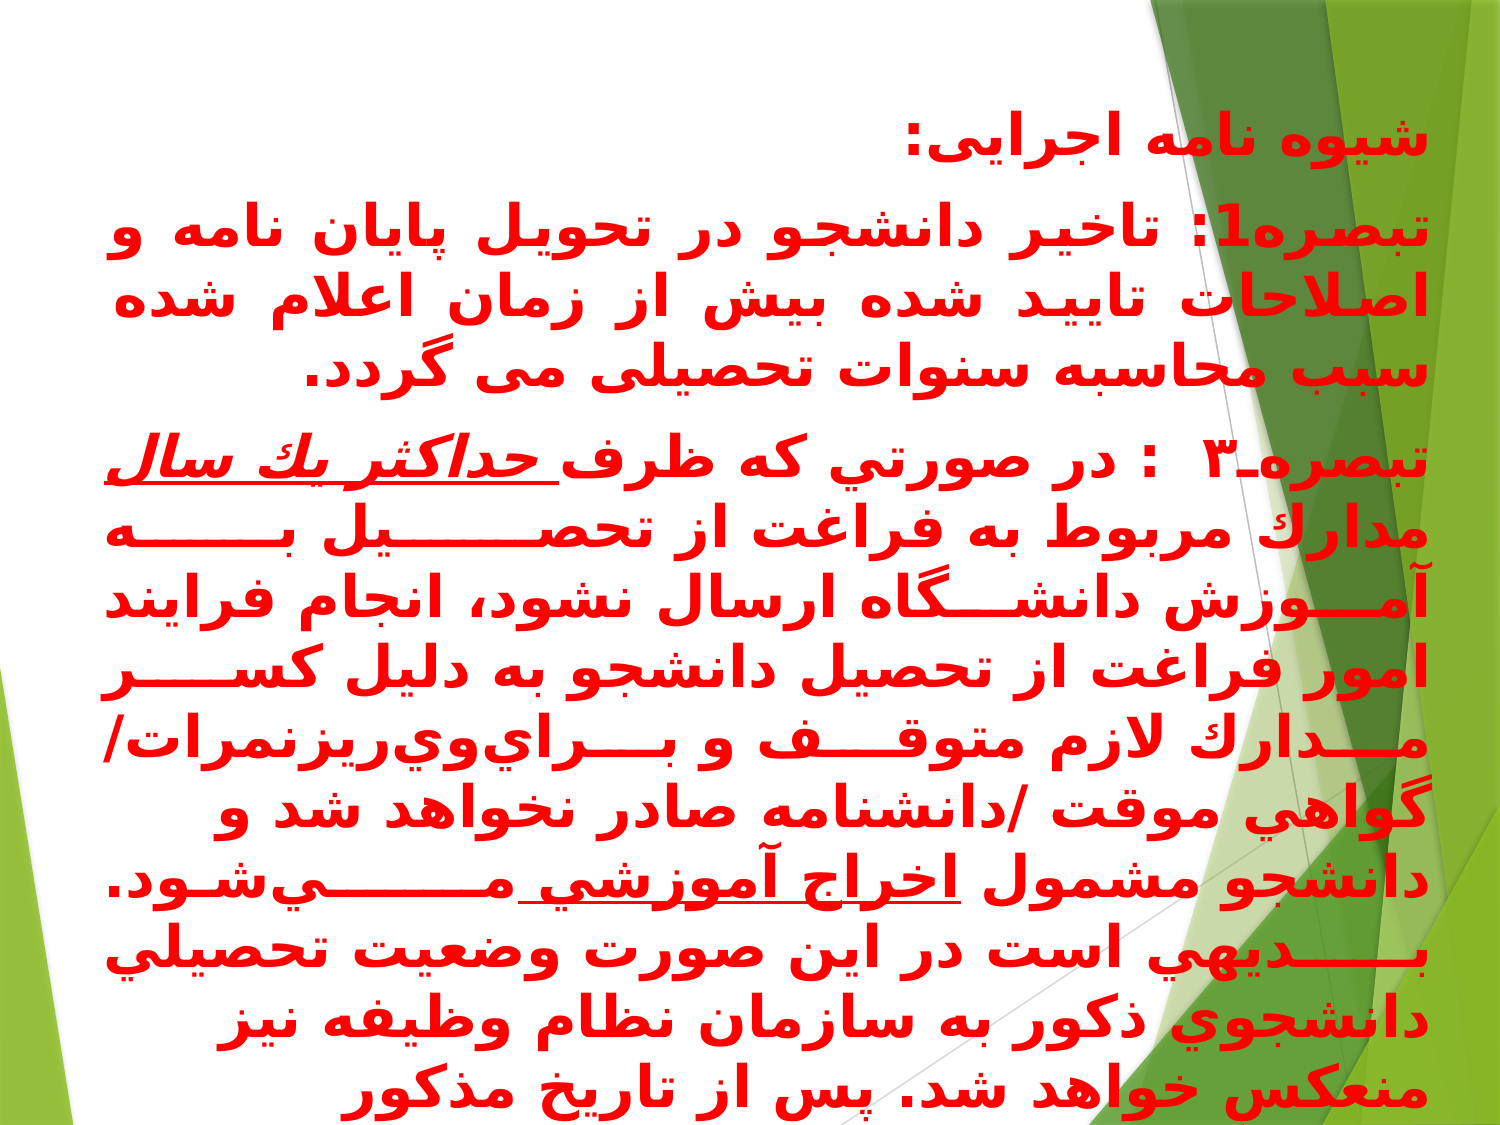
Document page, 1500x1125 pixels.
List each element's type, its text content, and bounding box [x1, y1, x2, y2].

list شیوه نامه اجرایی: تبصره1: تاخیر دانشجو در تحویل پایان نامه و اصلاحات تایید شده بیش از زمان اعلام شده سبب محاسبه سنوات تحصیلی می گردد. ﺗﺒﺼﺮﻩ۳ : ﺩﺭ ﺻﻮﺭﺗﻲ ﻛﻪ ﻇﺮﻑ ﺣﺪﺍﻛﺜﺮ ﻳﻚ ﺳﺎﻝ ﻣﺪﺍﺭﻙ ﻣﺮﺑﻮﻁ ﺑﻪ ﻓﺮﺍﻏﺖ ﺍﺯ ﺗﺤﺼـﻴﻞ ﺑـﻪ ﺁﻣـﻮﺯﺵ ﺩﺍﻧﺸـﮕﺎﻩ ﺍﺭﺳﺎﻝ ﻧﺸﻮﺩ، ﺍﻧﺠﺎﻡ ﻓﺮﺍﻳﻨﺪ ﺍﻣﻮﺭ ﻓﺮﺍﻏﺖ ﺍﺯ ﺗﺤﺼﻴﻞ ﺩﺍﻧﺸﺠﻮ ﺑﻪ ﺩﻟﻴﻞ ﻛﺴـﺮ ﻣـﺪﺍﺭﻙ ﻻﺯﻡ ﻣﺘﻮﻗـﻒ ﻭ ﺑـﺮﺍﻱﻭﻱﺭﻳﺰﻧﻤﺮﺍﺕ/ ﮔﻮﺍﻫﻲ ﻣﻮﻗﺖ /ﺩﺍﻧﺸﻨﺎﻣﻪ ﺻﺎﺩﺭ ﻧﺨﻮﺍﻫﺪ ﺷﺪ ﻭ ﺩﺍﻧﺸﺠﻮ ﻣﺸﻤﻮﻝ ﺍﺧﺮﺍﺝ ﺁﻣﻮﺯﺷﻲ ﻣـﻲﺷـﻮﺩ. ﺑـﺪﻳﻬﻲ ﺍﺳﺖ ﺩﺭ ﺍﻳﻦ ﺻﻮﺭﺕ ﻭﺿﻌﻴﺖ ﺗﺤﺼﻴﻠﻲ ﺩﺍﻧﺸﺠﻮﻱ ﺫﻛﻮﺭ ﺑﻪ ﺳﺎﺯﻣﺎﻥ ﻧﻈﺎﻡ ﻭﻇﻴﻔﻪ ﻧﻴﺰ ﻣﻨﻌﻜﺲ ﺧﻮﺍﻫﺪ ﺷﺪ. ﭘﺲ ﺍﺯ ﺗﺎﺭﻳﺦ ﻣﺬﻛﻮﺭ ﺗﺼﻤﻴﻢﮔﻴﺮﻱ ﺩﺭ ﺧﺼﻮﺹ ﺍﻋﻼﻡ ﻓﺮﺍﻏﺖ ﺍﺯﺗﺤﺼﻴﻞ ﺩﺍﻧﺸﺠﻮ ﺩﺭ ﺍﺧﺘﻴﺎﺭ ﻛﻤﻴﺴﻴﻮﻥ ﺑﺮﺭﺳـﻲ ﻣـﻮﺍﺭﺩﺧﺎﺹ ﺩﺍﻧﺸﮕﺎﻩ ﺍﺳﺖ. [88, 90, 1447, 1059]
